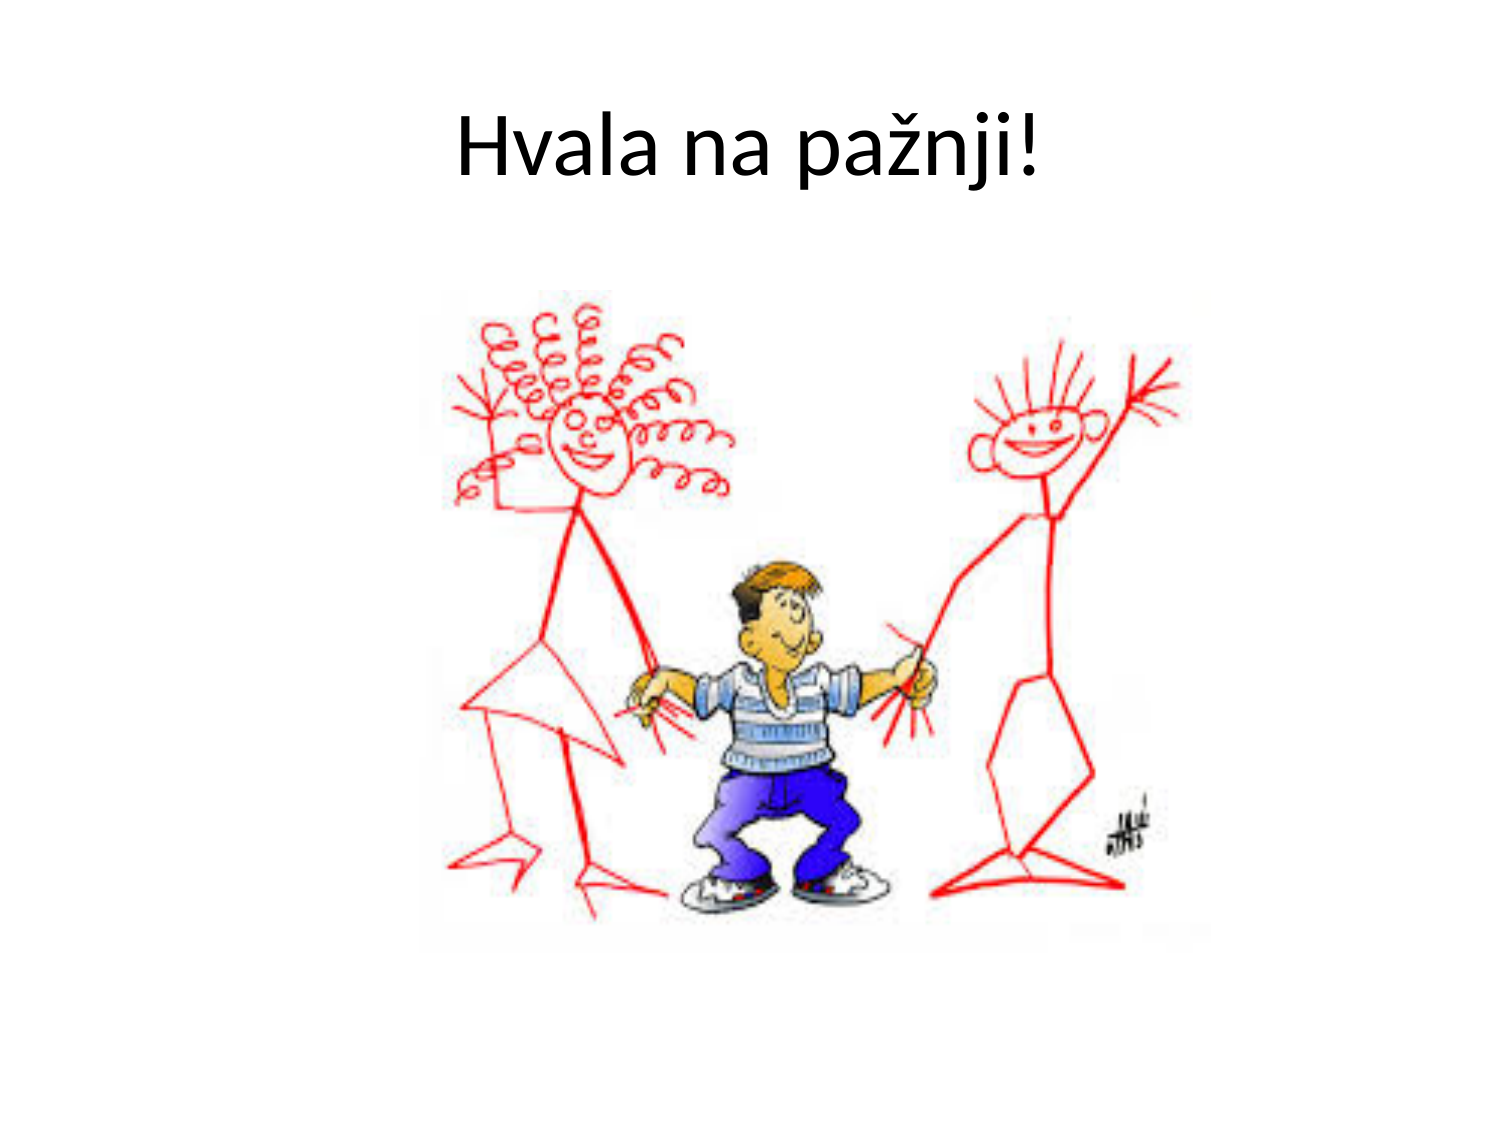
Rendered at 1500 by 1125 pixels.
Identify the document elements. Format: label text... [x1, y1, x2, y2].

picture [418, 290, 1211, 953]
title Hvala na pažnji! [75, 45, 1425, 233]
